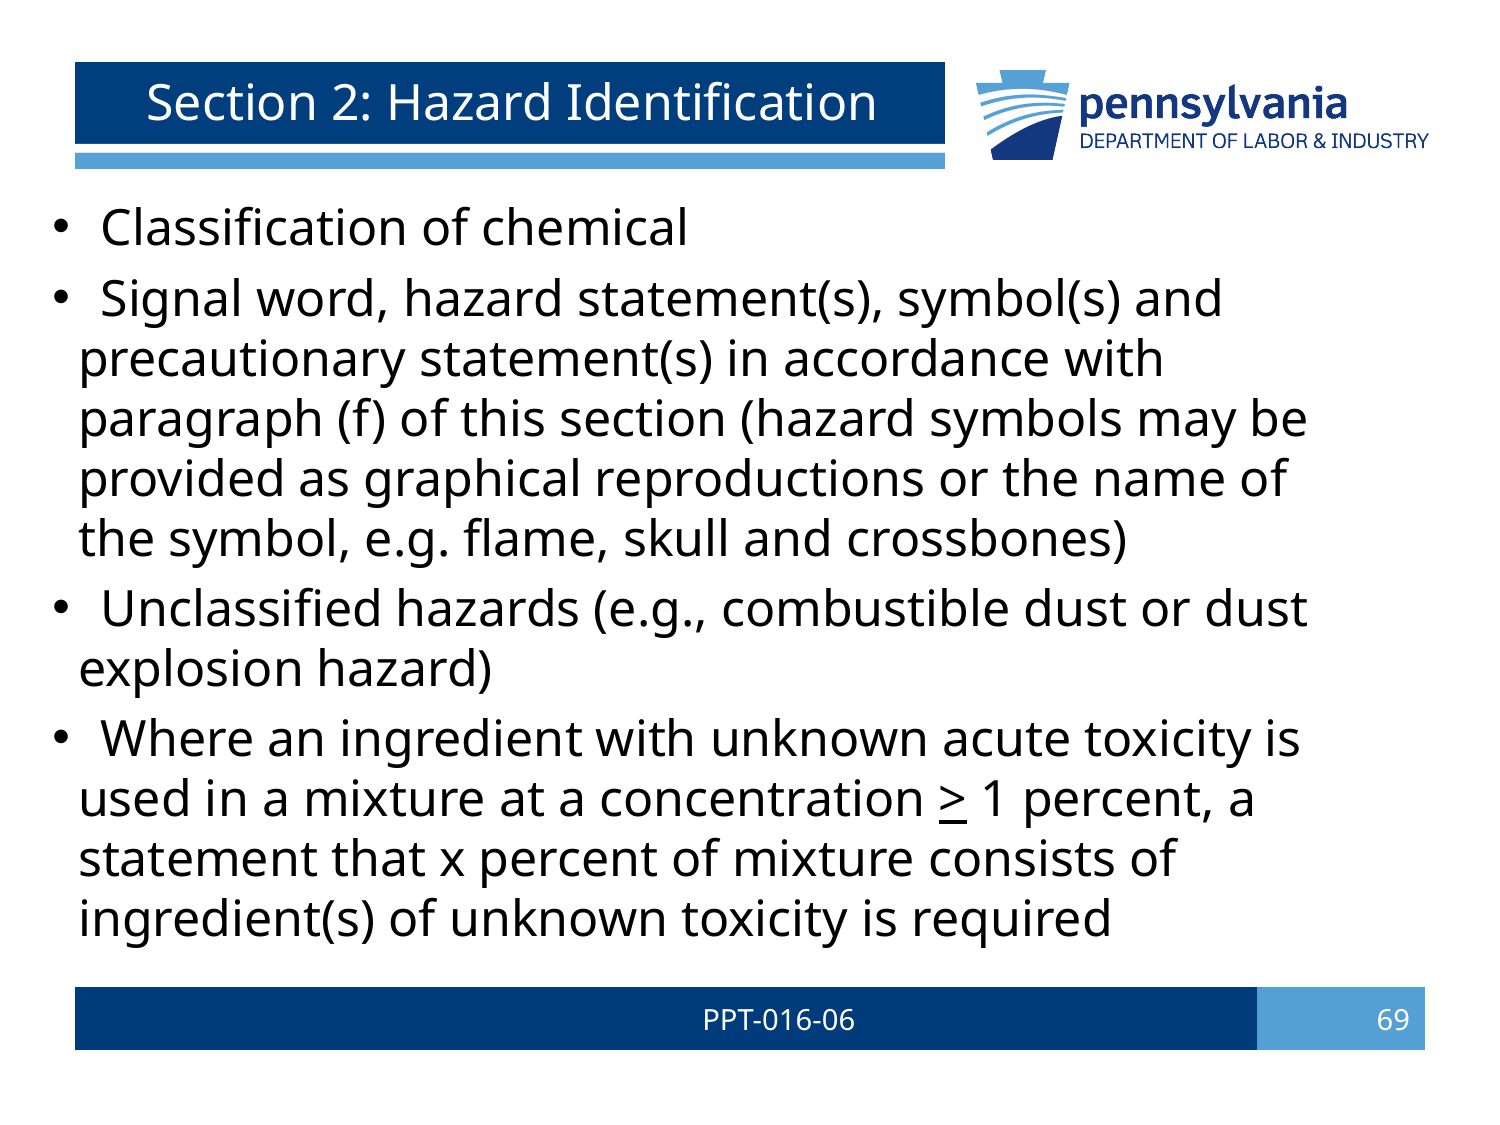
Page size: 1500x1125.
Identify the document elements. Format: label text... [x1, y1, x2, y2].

picture [74, 987, 1426, 1051]
picture [74, 62, 1430, 170]
text_box Classification of chemical Signal word, hazard statement(s), symbol(s) and precautionary statement(s) in accordance with paragraph (f) of this section (hazard symbols may be provided as graphical reproductions or the name of the symbol, e.g. flame, skull and crossbones) Unclassified hazards (e.g., combustible dust or dust explosion hazard) Where an ingredient with unknown acute toxicity is used in a mixture at a concentration > 1 percent, a statement that x percent of mixture consists of ingredient(s) of unknown toxicity is required [37, 187, 1463, 963]
